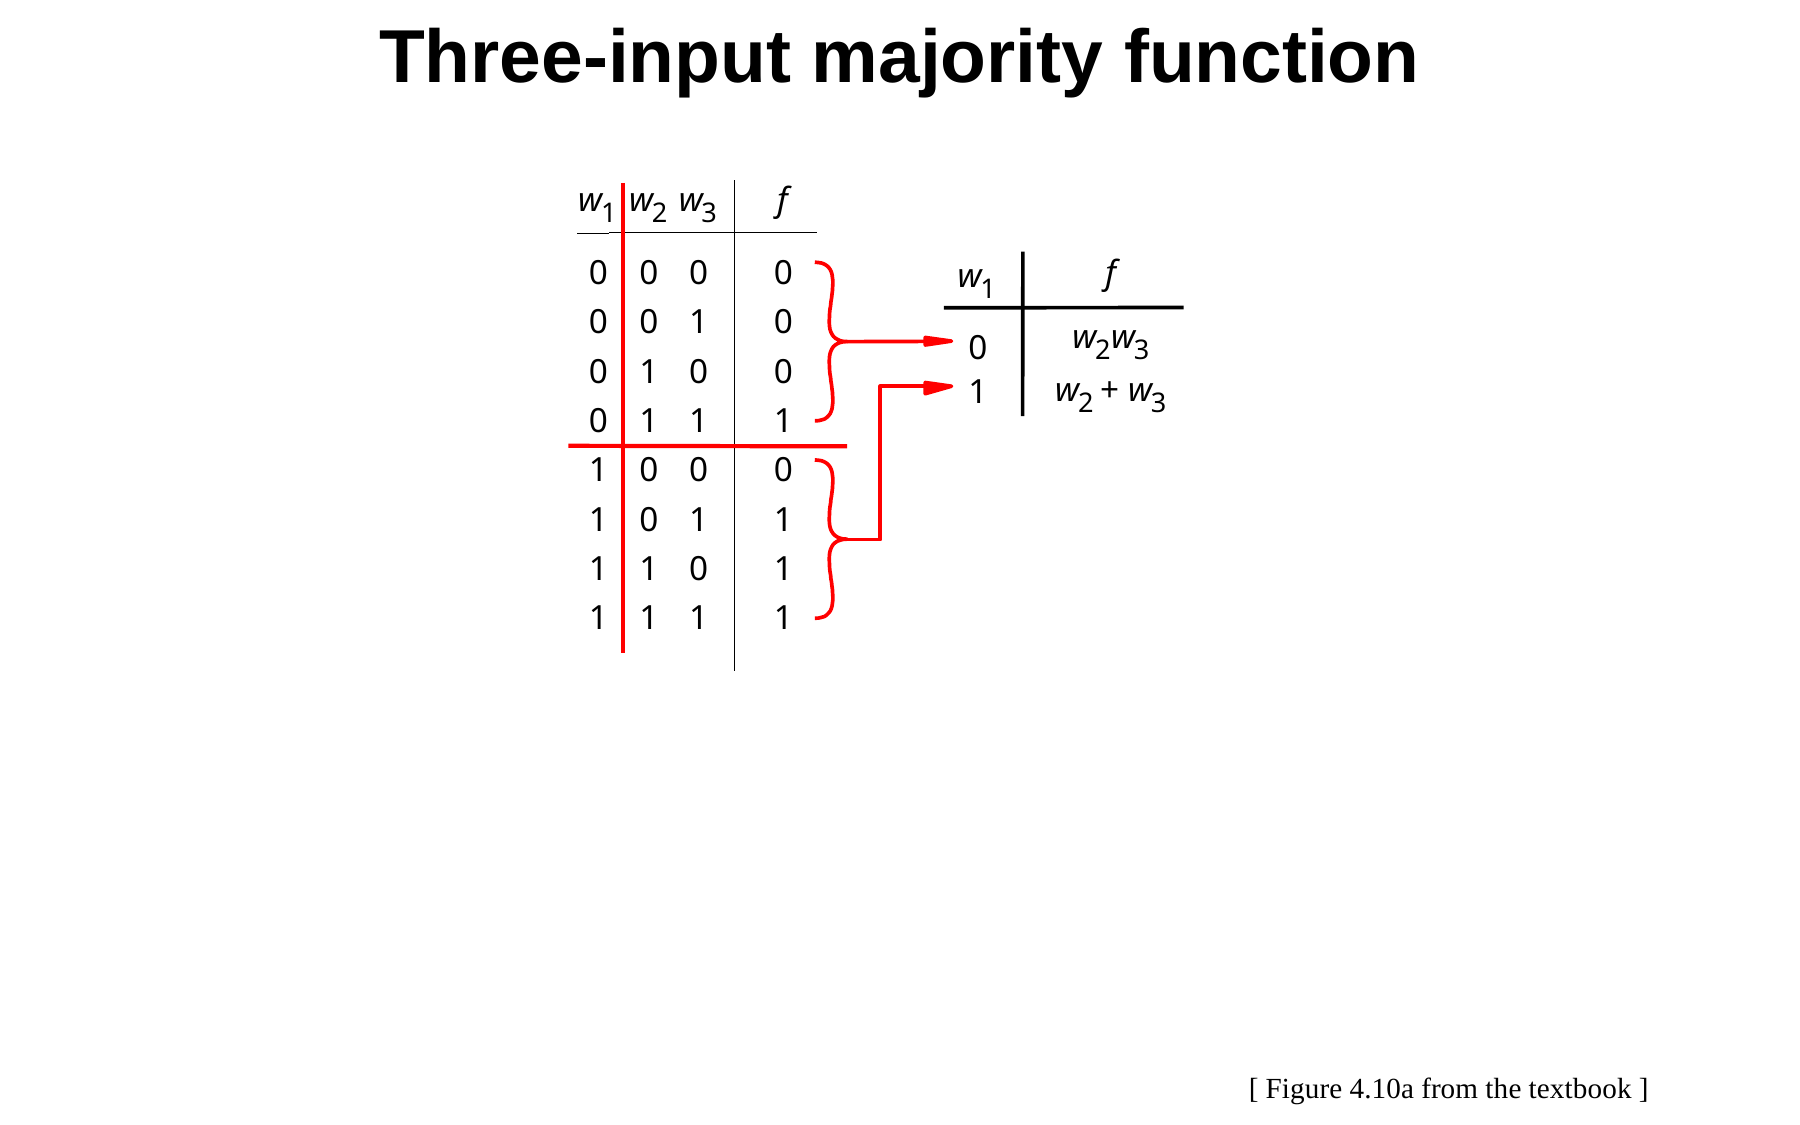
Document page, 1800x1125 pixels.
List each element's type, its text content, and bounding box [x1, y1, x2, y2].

text_box 0 [639, 251, 668, 292]
text_box 1 [689, 399, 717, 440]
text_box 3 [701, 195, 724, 229]
text_box 1 [689, 596, 717, 637]
text_box w [1128, 368, 1161, 409]
text_box 1 [773, 399, 802, 440]
text_box 0 [689, 251, 717, 292]
text_box 1 [639, 399, 668, 440]
text_box f [777, 178, 797, 219]
text_box 1 [639, 349, 668, 390]
text_box [814, 459, 846, 619]
text_box 1 [773, 596, 802, 637]
text_box 1 [588, 596, 617, 637]
text_box w [1072, 315, 1106, 356]
text_box 1 [689, 497, 717, 538]
text_box 1 [689, 300, 717, 341]
text_box 1 [773, 547, 802, 588]
text_box 0 [689, 349, 717, 390]
text_box 0 [588, 349, 617, 390]
text_box 0 [639, 454, 668, 489]
text_box 1 [588, 547, 617, 588]
text_box 3 [1150, 385, 1174, 418]
text_box [846, 386, 926, 540]
text_box 0 [968, 325, 997, 366]
text_box 0 [689, 547, 717, 588]
text_box + [1100, 368, 1128, 409]
text_box 0 [588, 300, 617, 341]
text_box 0 [773, 300, 802, 341]
text_box 2 [651, 195, 675, 229]
text_box 0 [639, 300, 668, 341]
text_box w [1055, 368, 1088, 409]
text_box [925, 337, 952, 346]
text_box 0 [773, 349, 802, 390]
text_box 0 [773, 454, 802, 489]
text_box 2 [1095, 332, 1118, 365]
text_box 1 [968, 370, 997, 411]
text_box [925, 382, 952, 394]
text_box 0 [588, 251, 617, 292]
text_box w [678, 178, 712, 219]
text_box 1 [980, 271, 1003, 304]
text_box 0 [689, 454, 717, 489]
text_box [ Figure 4.10a from the textbook ] [1233, 1062, 1665, 1113]
text_box Three-input majority function [149, 0, 1650, 125]
text_box 3 [1133, 332, 1157, 365]
text_box 0 [588, 399, 617, 440]
text_box w [578, 178, 611, 219]
text_box 0 [639, 497, 668, 538]
text_box 1 [639, 596, 668, 637]
text_box 1 [773, 497, 802, 538]
text_box 1 [601, 195, 619, 229]
text_box 1 [588, 497, 617, 538]
text_box f [1105, 251, 1125, 292]
text_box w [1111, 315, 1144, 356]
text_box 0 [773, 251, 802, 292]
text_box w [957, 254, 991, 295]
text_box [814, 262, 846, 421]
text_box 1 [639, 547, 668, 588]
text_box 1 [588, 454, 617, 489]
text_box 2 [1078, 385, 1101, 418]
text_box w [629, 178, 662, 219]
